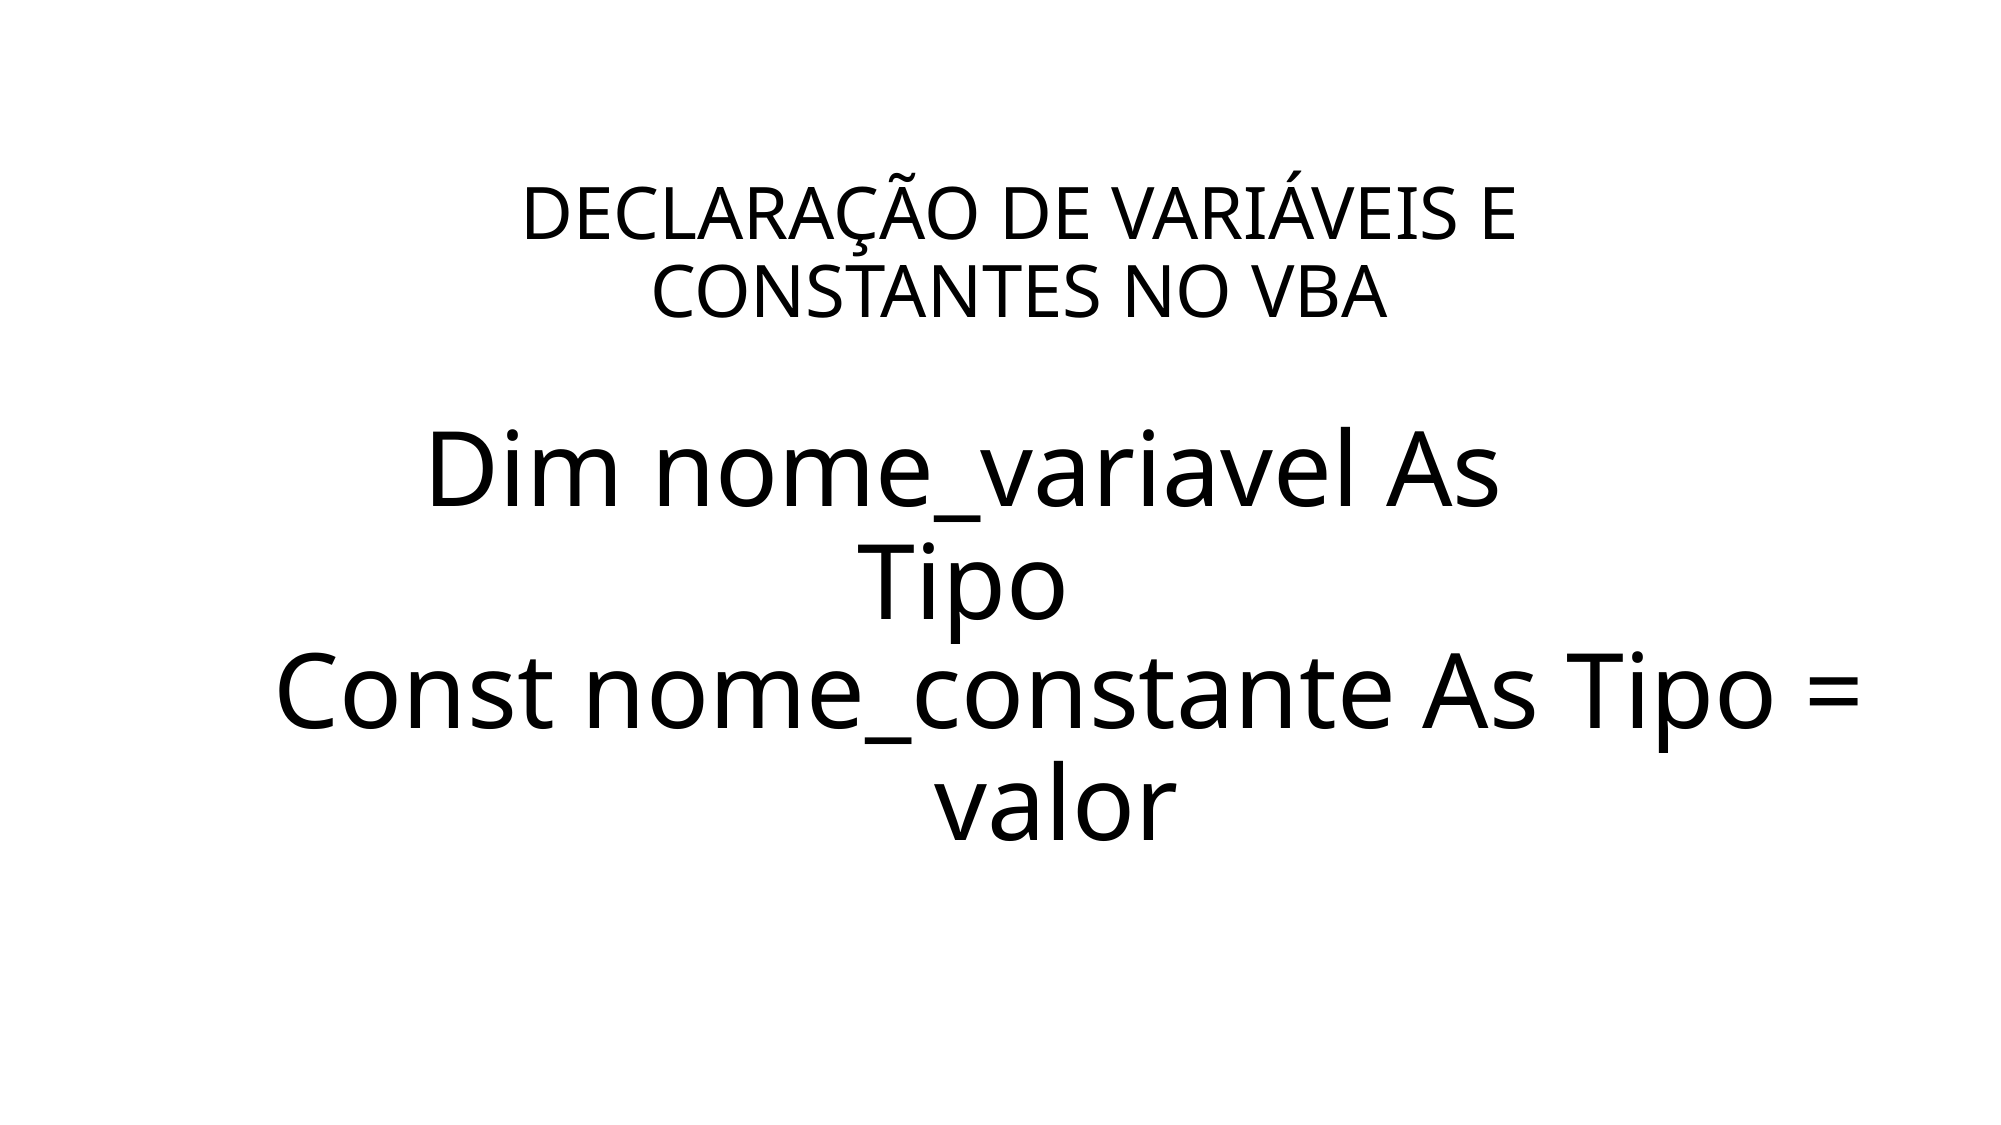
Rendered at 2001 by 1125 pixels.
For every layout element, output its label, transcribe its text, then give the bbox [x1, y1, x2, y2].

title DECLARAÇÃO DE VARIÁVEIS E CONSTANTES NO VBA [290, 167, 1748, 341]
text_box Const nome_constante As Tipo = valor [221, 697, 1919, 871]
text_box Dim nome_variavel As Tipo [290, 475, 1637, 650]
